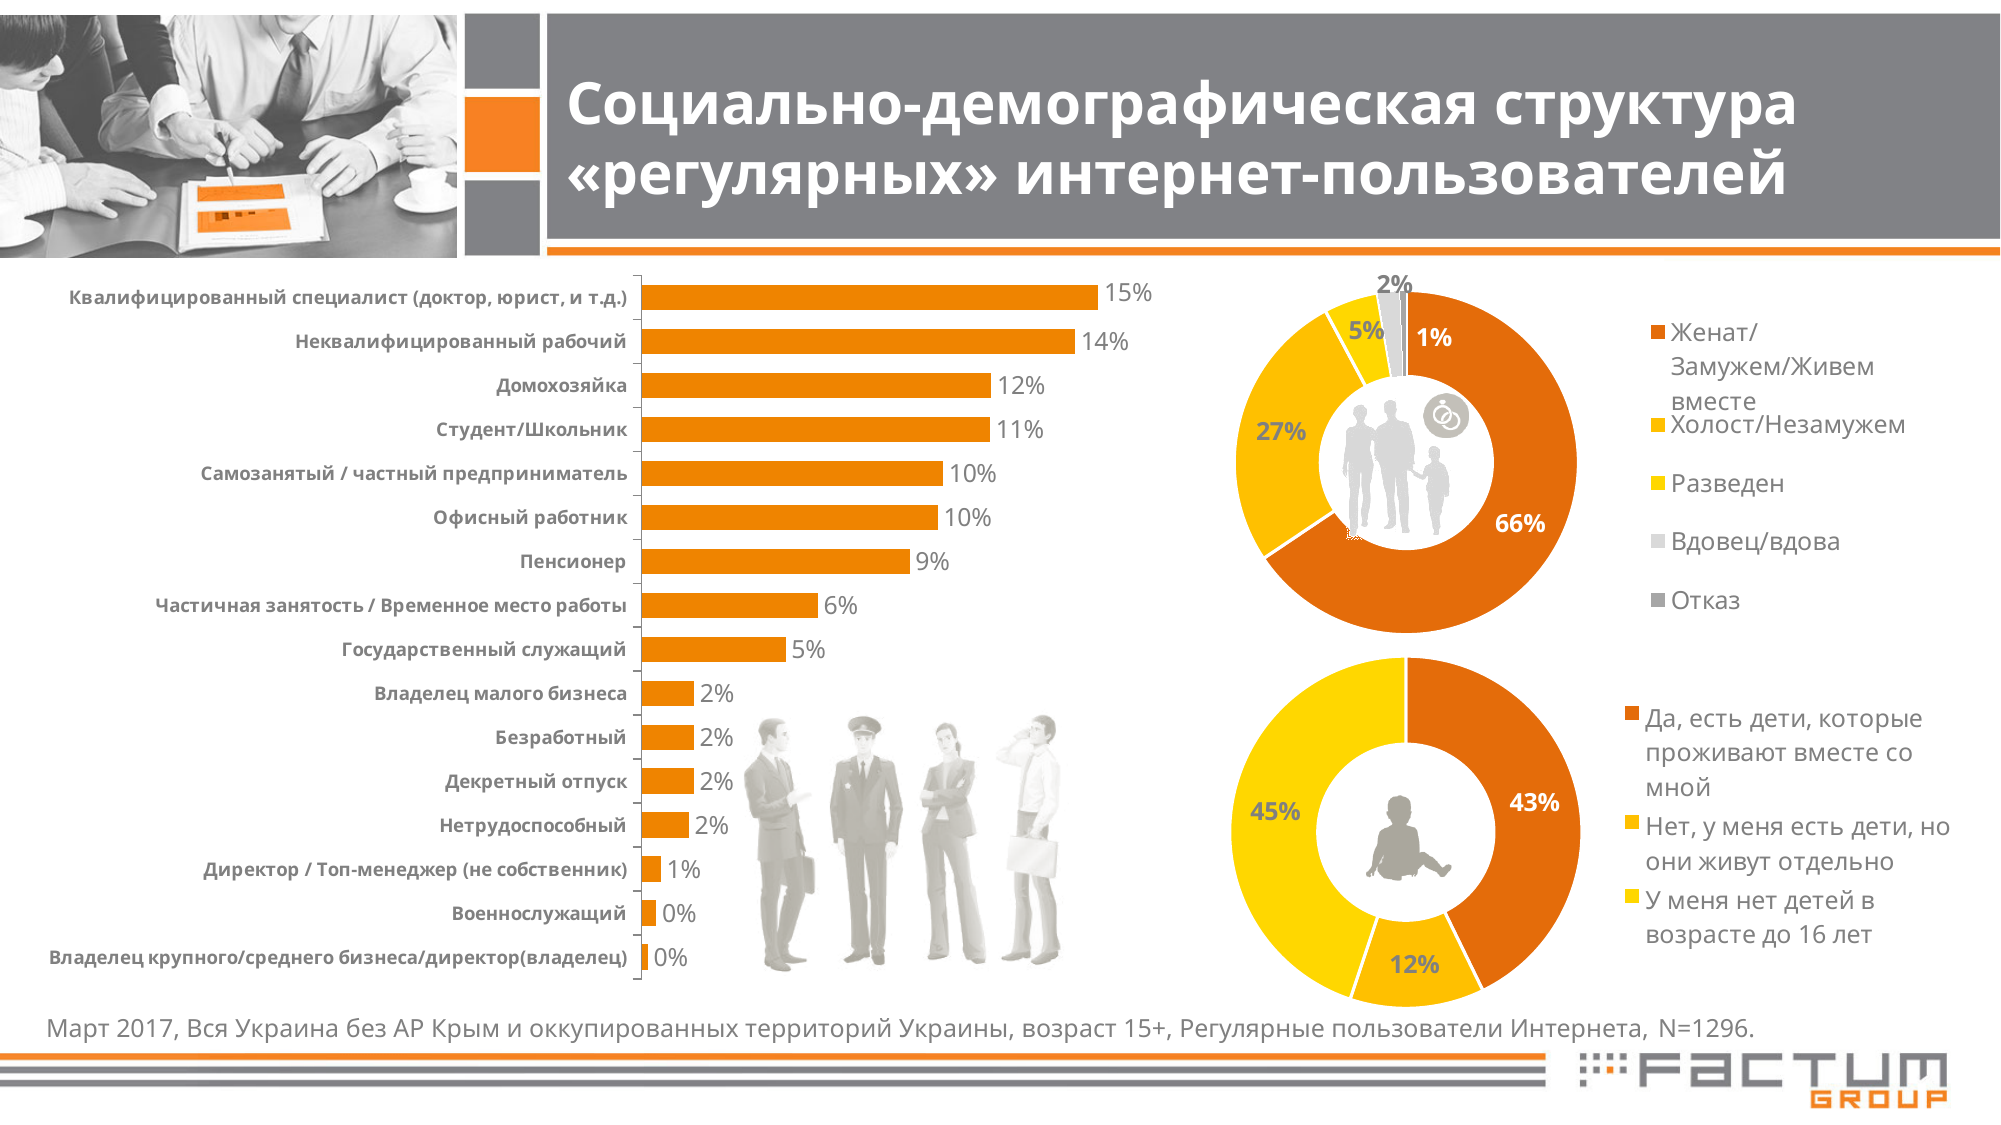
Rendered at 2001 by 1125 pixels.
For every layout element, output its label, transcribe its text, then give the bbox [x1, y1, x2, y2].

picture [1339, 792, 1469, 883]
text_box Социально-демографическая структура «регулярных» интернет-пользователей [551, 58, 2000, 214]
chart [0, 213, 2000, 1103]
text_box Март 2017, Вся Украина без АР Крым и оккупированных территорий Украины, возраст 15+, Регулярные пользователи Интернета, N=1296. [31, 1004, 994, 1050]
picture [1330, 392, 1469, 545]
picture [0, 0, 2001, 1125]
